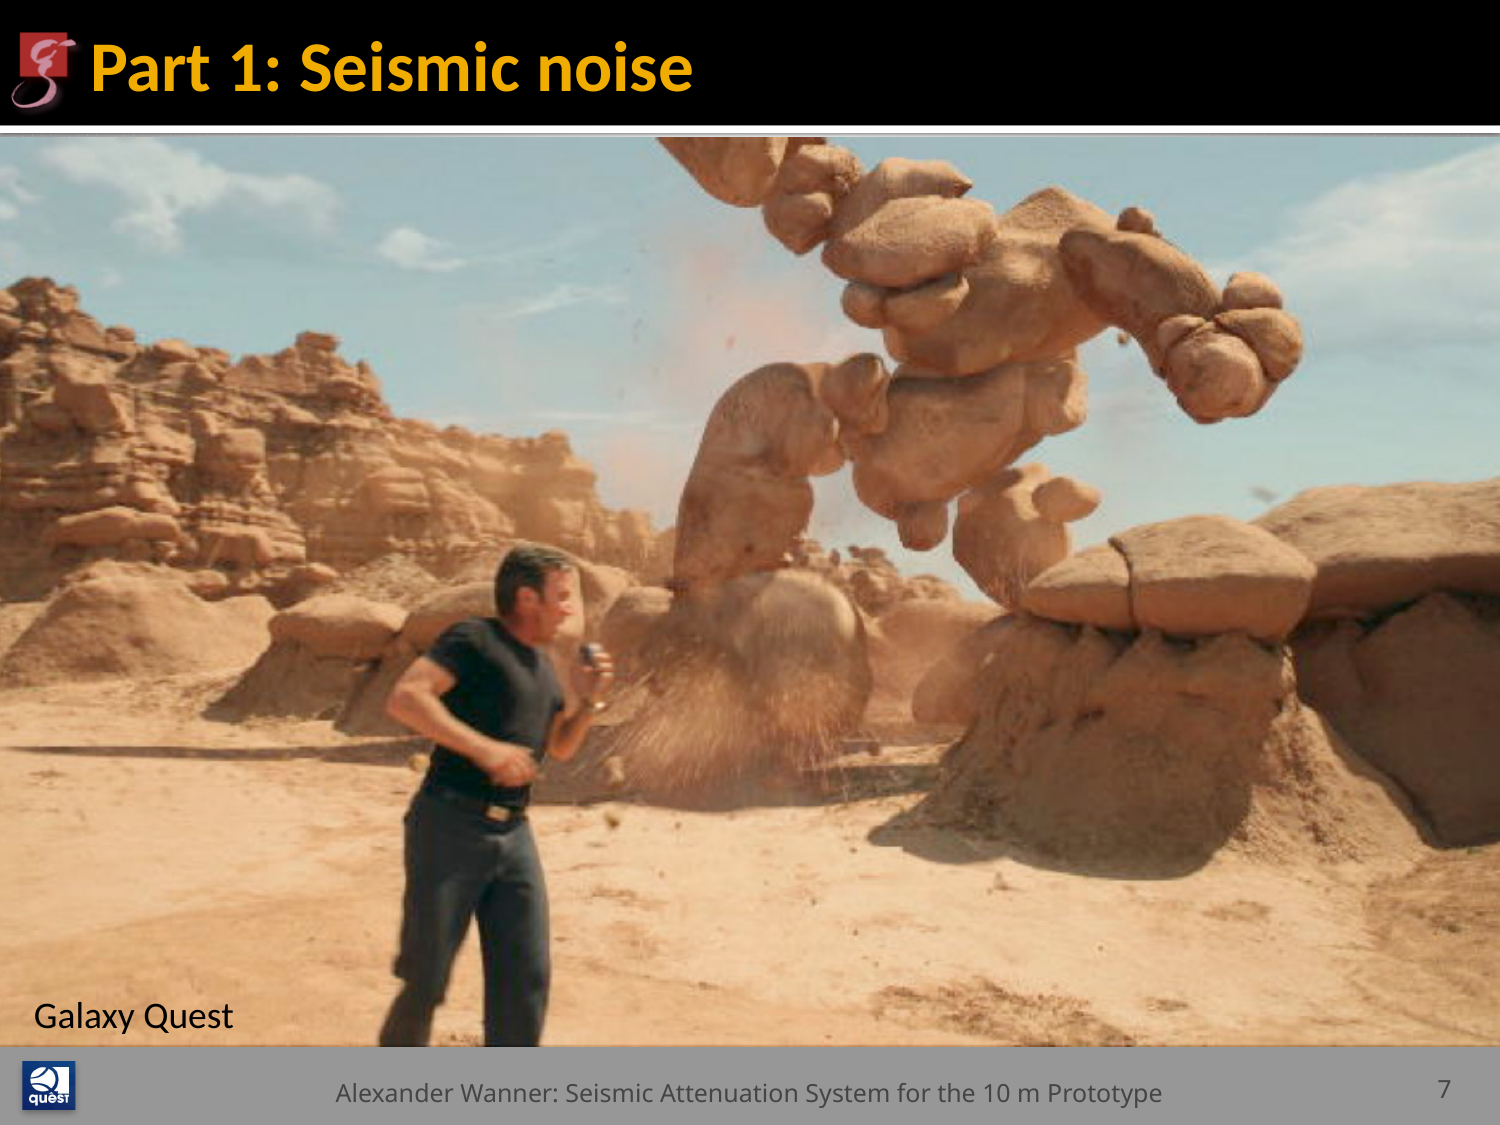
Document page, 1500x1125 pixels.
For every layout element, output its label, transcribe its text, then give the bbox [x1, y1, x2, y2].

list Galaxy Quest [0, 1054, 266, 1094]
picture [0, 137, 1500, 1047]
title Part 1: Seismic noise [75, 13, 1425, 114]
footer Alexander Wanner: Seismic Attenuation System for the 10 m Prototype [253, 1062, 1247, 1108]
picture [5, 28, 89, 121]
slide_number 7 [1345, 1062, 1467, 1108]
